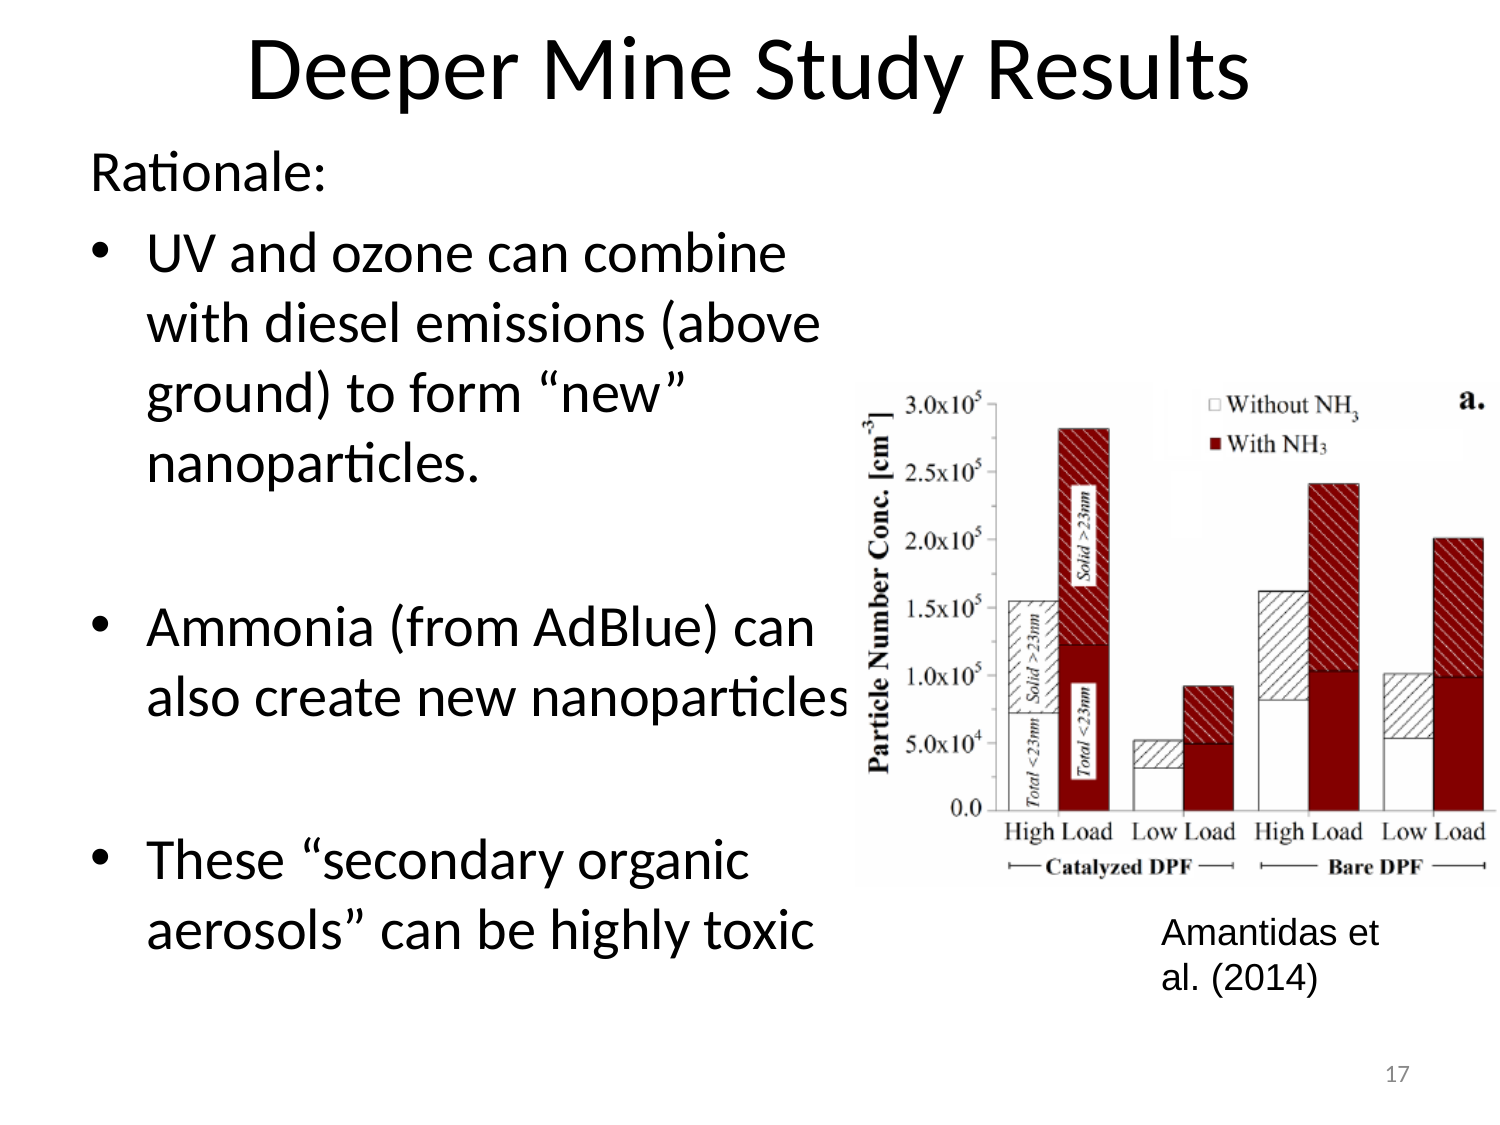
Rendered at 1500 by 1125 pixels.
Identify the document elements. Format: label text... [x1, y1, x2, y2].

list Rationale: UV and ozone can combine with diesel emissions (above ground) to form “new” nanoparticles. Ammonia (from AdBlue) can also create new nanoparticles. These “secondary organic aerosols” can be highly toxic [75, 125, 892, 1083]
text_box Amantidas et al. (2014) [1146, 900, 1443, 1006]
picture [846, 373, 1500, 891]
slide_number 17 [1074, 1042, 1425, 1103]
title Deeper Mine Study Results [75, 0, 1425, 126]
